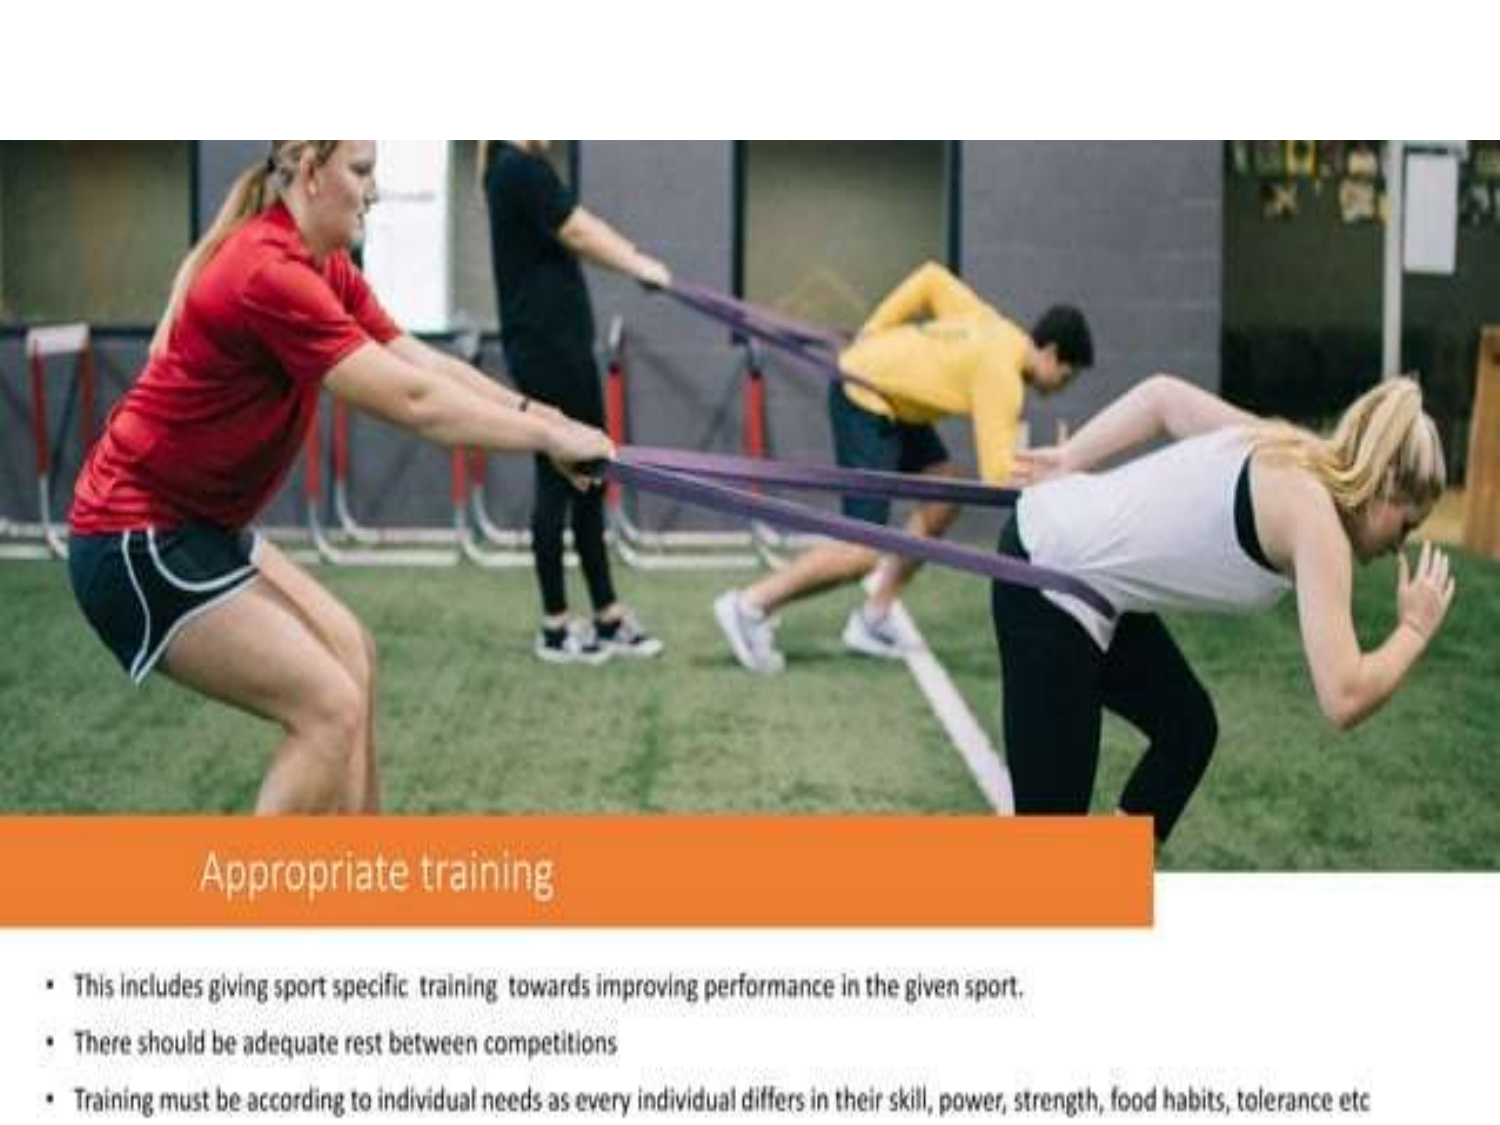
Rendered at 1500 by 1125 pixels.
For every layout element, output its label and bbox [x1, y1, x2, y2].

picture [0, 139, 1500, 1125]
